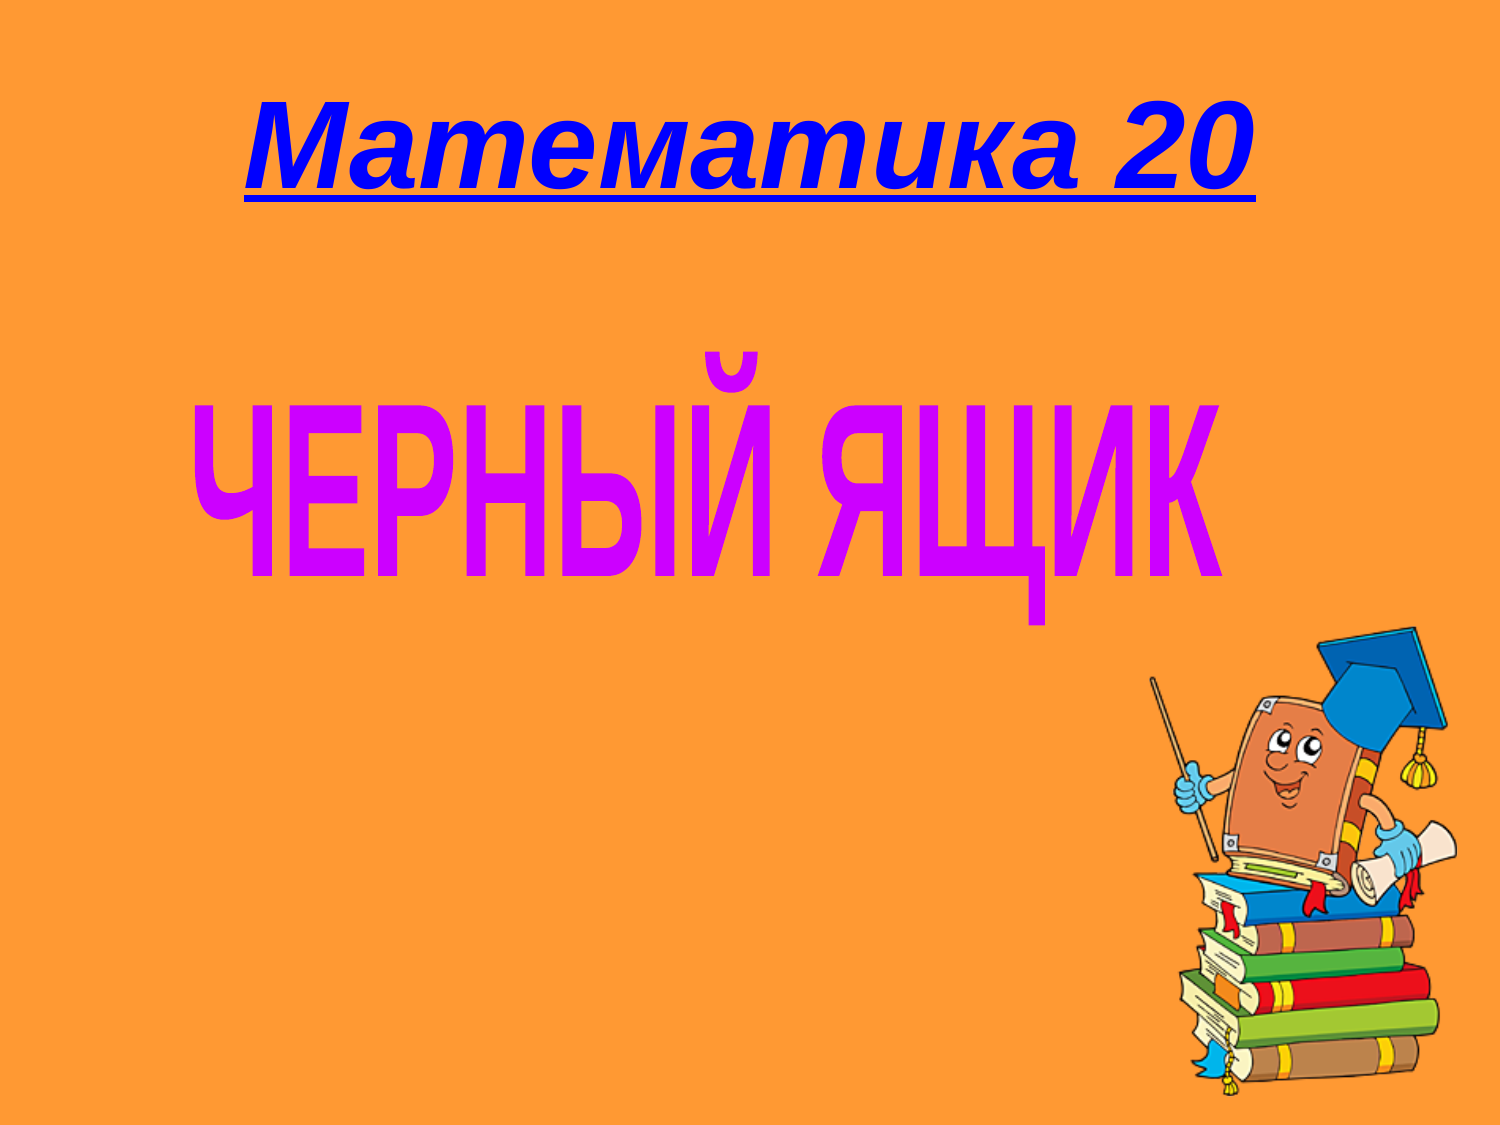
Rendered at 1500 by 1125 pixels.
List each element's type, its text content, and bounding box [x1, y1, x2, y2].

picture [1148, 625, 1459, 1098]
title Математика 20 [74, 44, 1426, 233]
